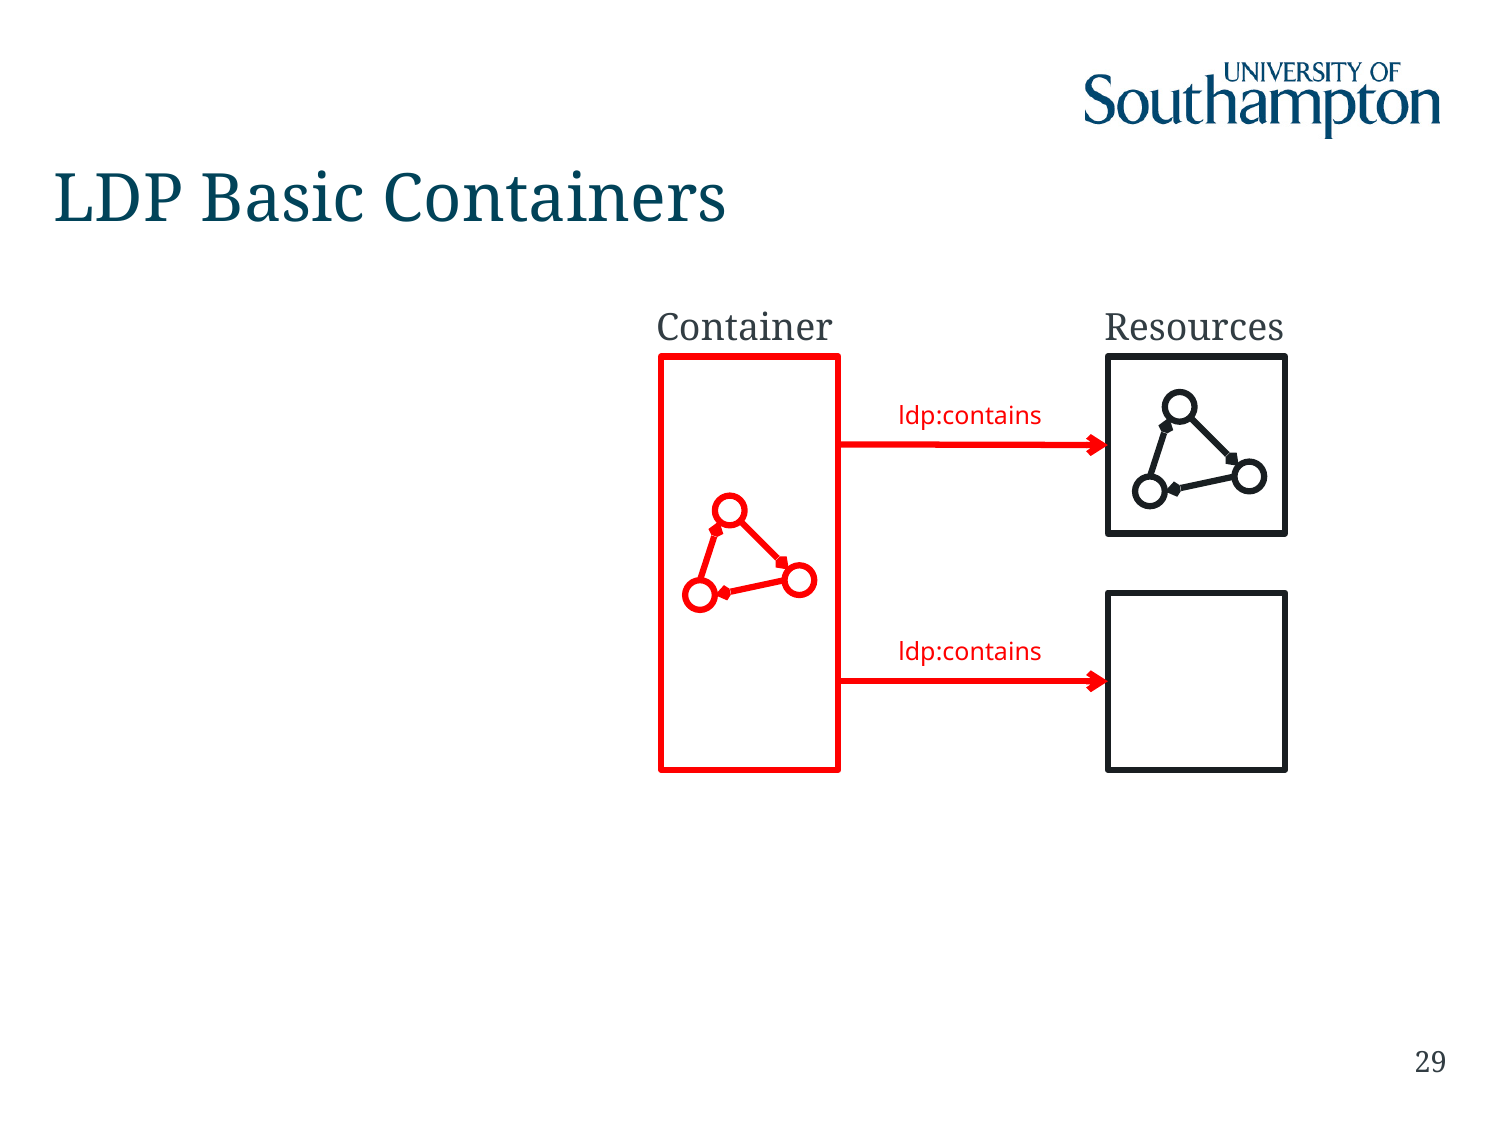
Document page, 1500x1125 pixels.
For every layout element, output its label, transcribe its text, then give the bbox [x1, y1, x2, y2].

text_box Container [641, 295, 848, 356]
title LDP Basic Containers [52, 147, 1448, 255]
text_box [1107, 356, 1286, 534]
picture [1085, 62, 1440, 139]
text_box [660, 356, 839, 771]
text_box ldp:contains [883, 627, 1058, 673]
text_box [1107, 592, 1285, 770]
slide_number 29 [1159, 1035, 1448, 1088]
text_box Resources [1089, 295, 1300, 356]
text_box ldp:contains [883, 392, 1058, 437]
